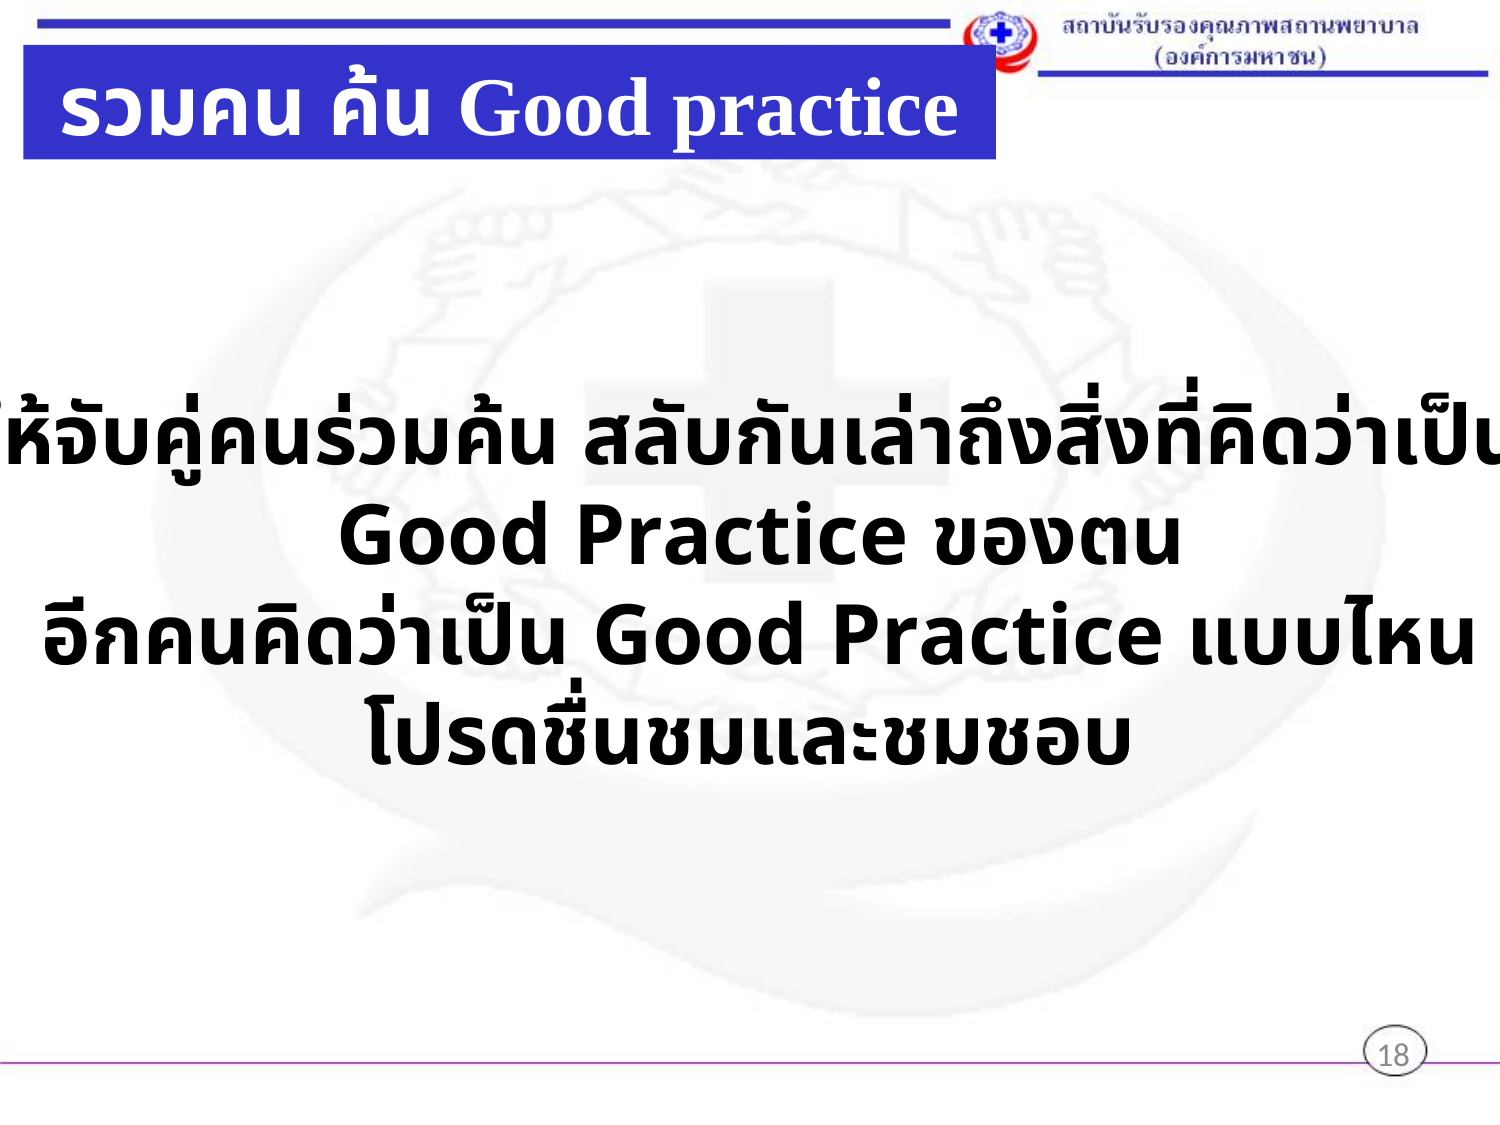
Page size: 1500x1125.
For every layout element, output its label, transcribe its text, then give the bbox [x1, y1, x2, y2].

text_box ให้จับคู่คนร่วมค้น สลับกันเล่าถึงสิ่งที่คิดว่าเป็น Good Practice ของตน อีกคนคิดว่าเป็น Good Practice แบบไหน โปรดชื่นชมและชมชอบ [0, 373, 1500, 789]
text_box รวมคน ค้น Good practice [23, 44, 996, 160]
picture [0, 0, 1500, 373]
picture [0, 789, 1500, 1125]
slide_number 18 [1074, 1023, 1425, 1084]
